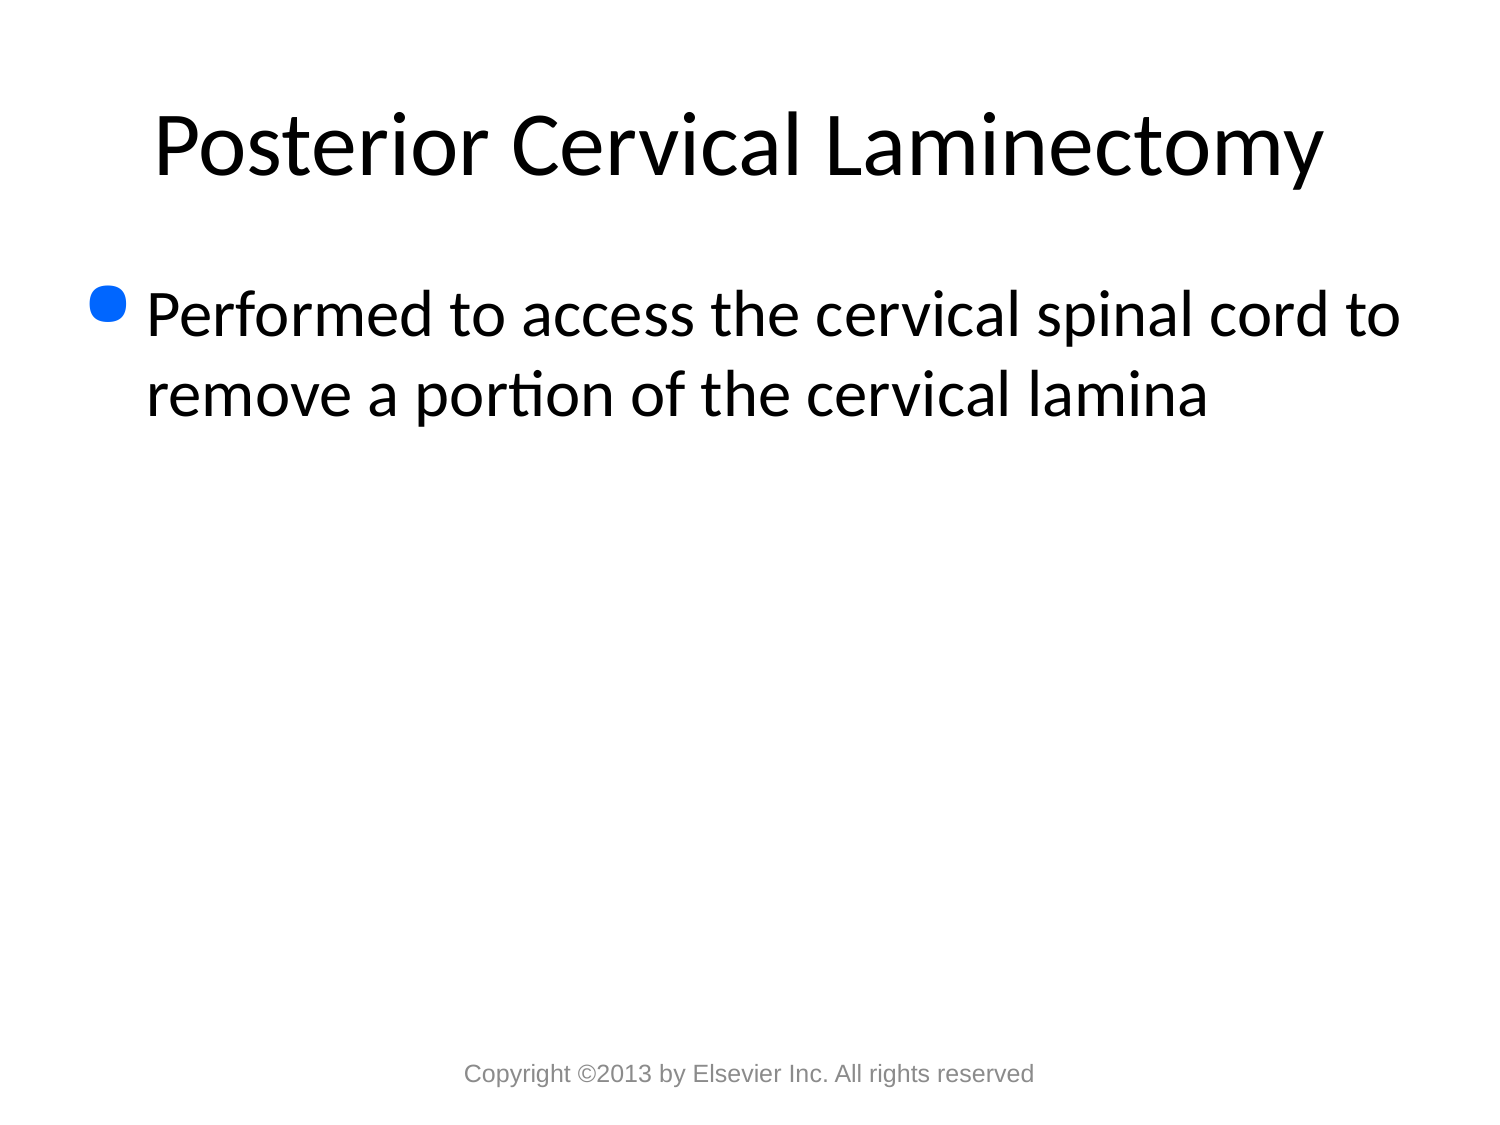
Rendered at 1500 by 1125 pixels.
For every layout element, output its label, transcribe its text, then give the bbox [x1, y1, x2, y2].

title Posterior Cervical Laminectomy [75, 45, 1425, 233]
footer Copyright ©2013 by Elsevier Inc. All rights reserved [333, 1042, 1167, 1103]
list Performed to access the cervical spinal cord to remove a portion of the cervical lamina [75, 262, 1425, 1005]
